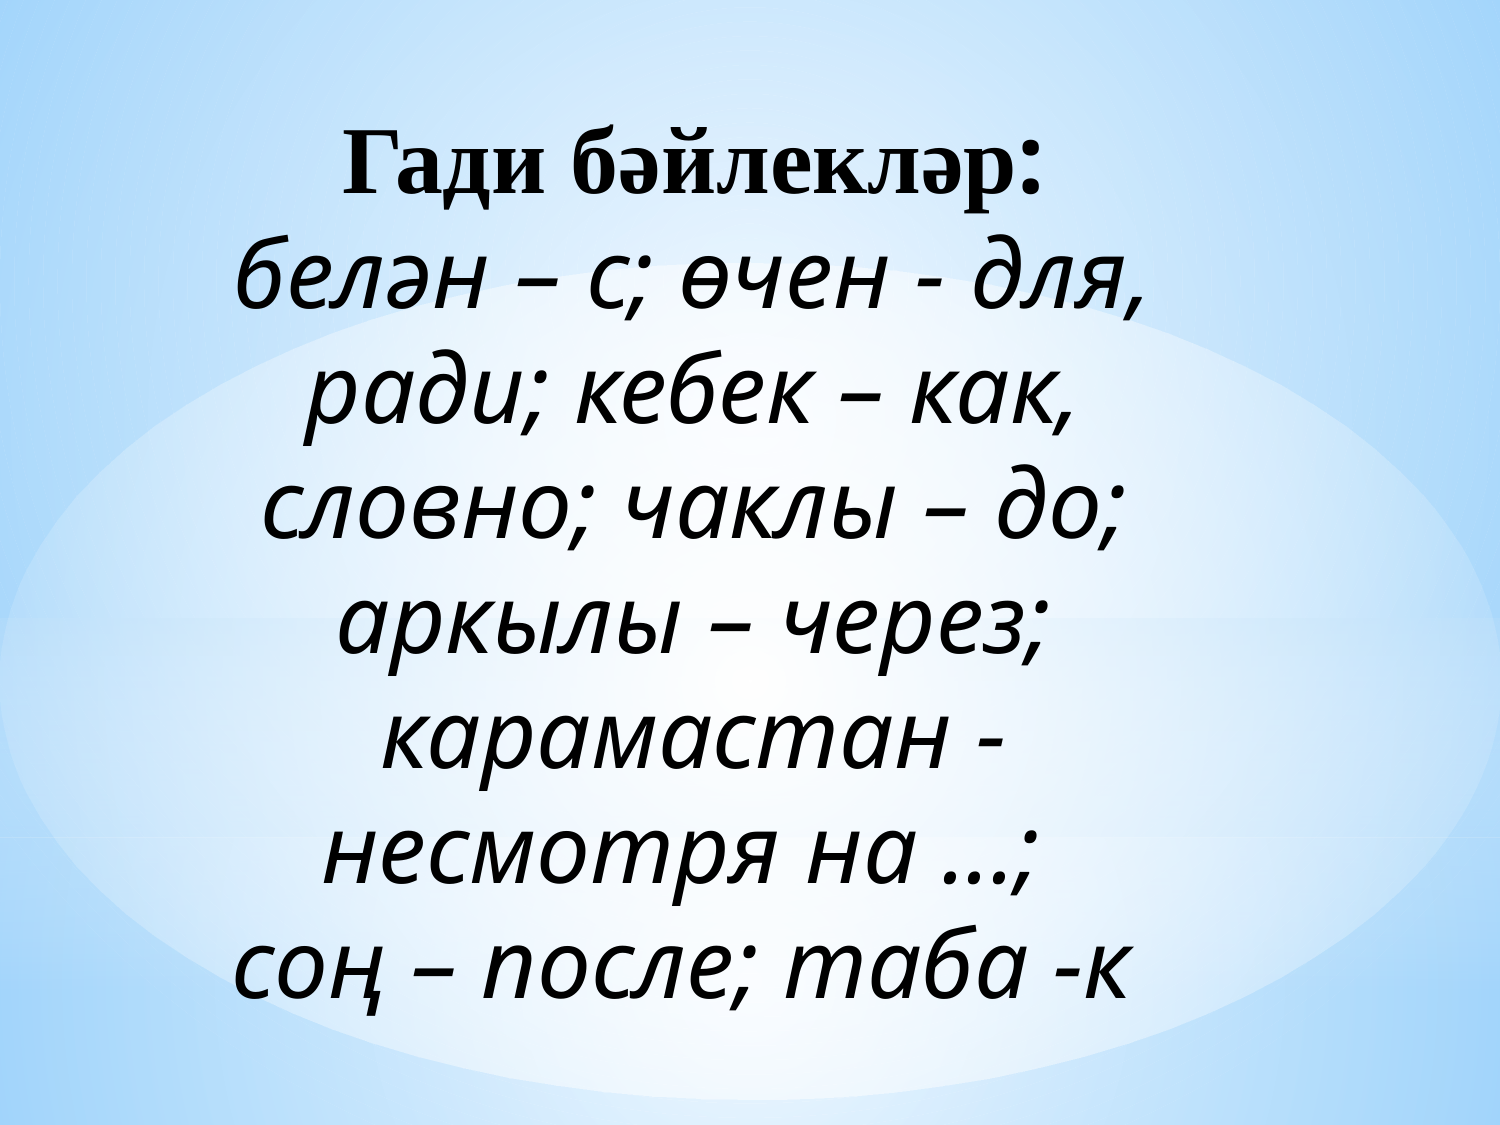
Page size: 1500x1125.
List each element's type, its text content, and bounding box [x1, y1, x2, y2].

title Гади бәйлекләр: белән – с; өчен - для, ради; кебек – как, словно; чаклы – до; аркылы – через; карамастан - несмотря на ...; соң – после; таба -к [159, 90, 1228, 278]
